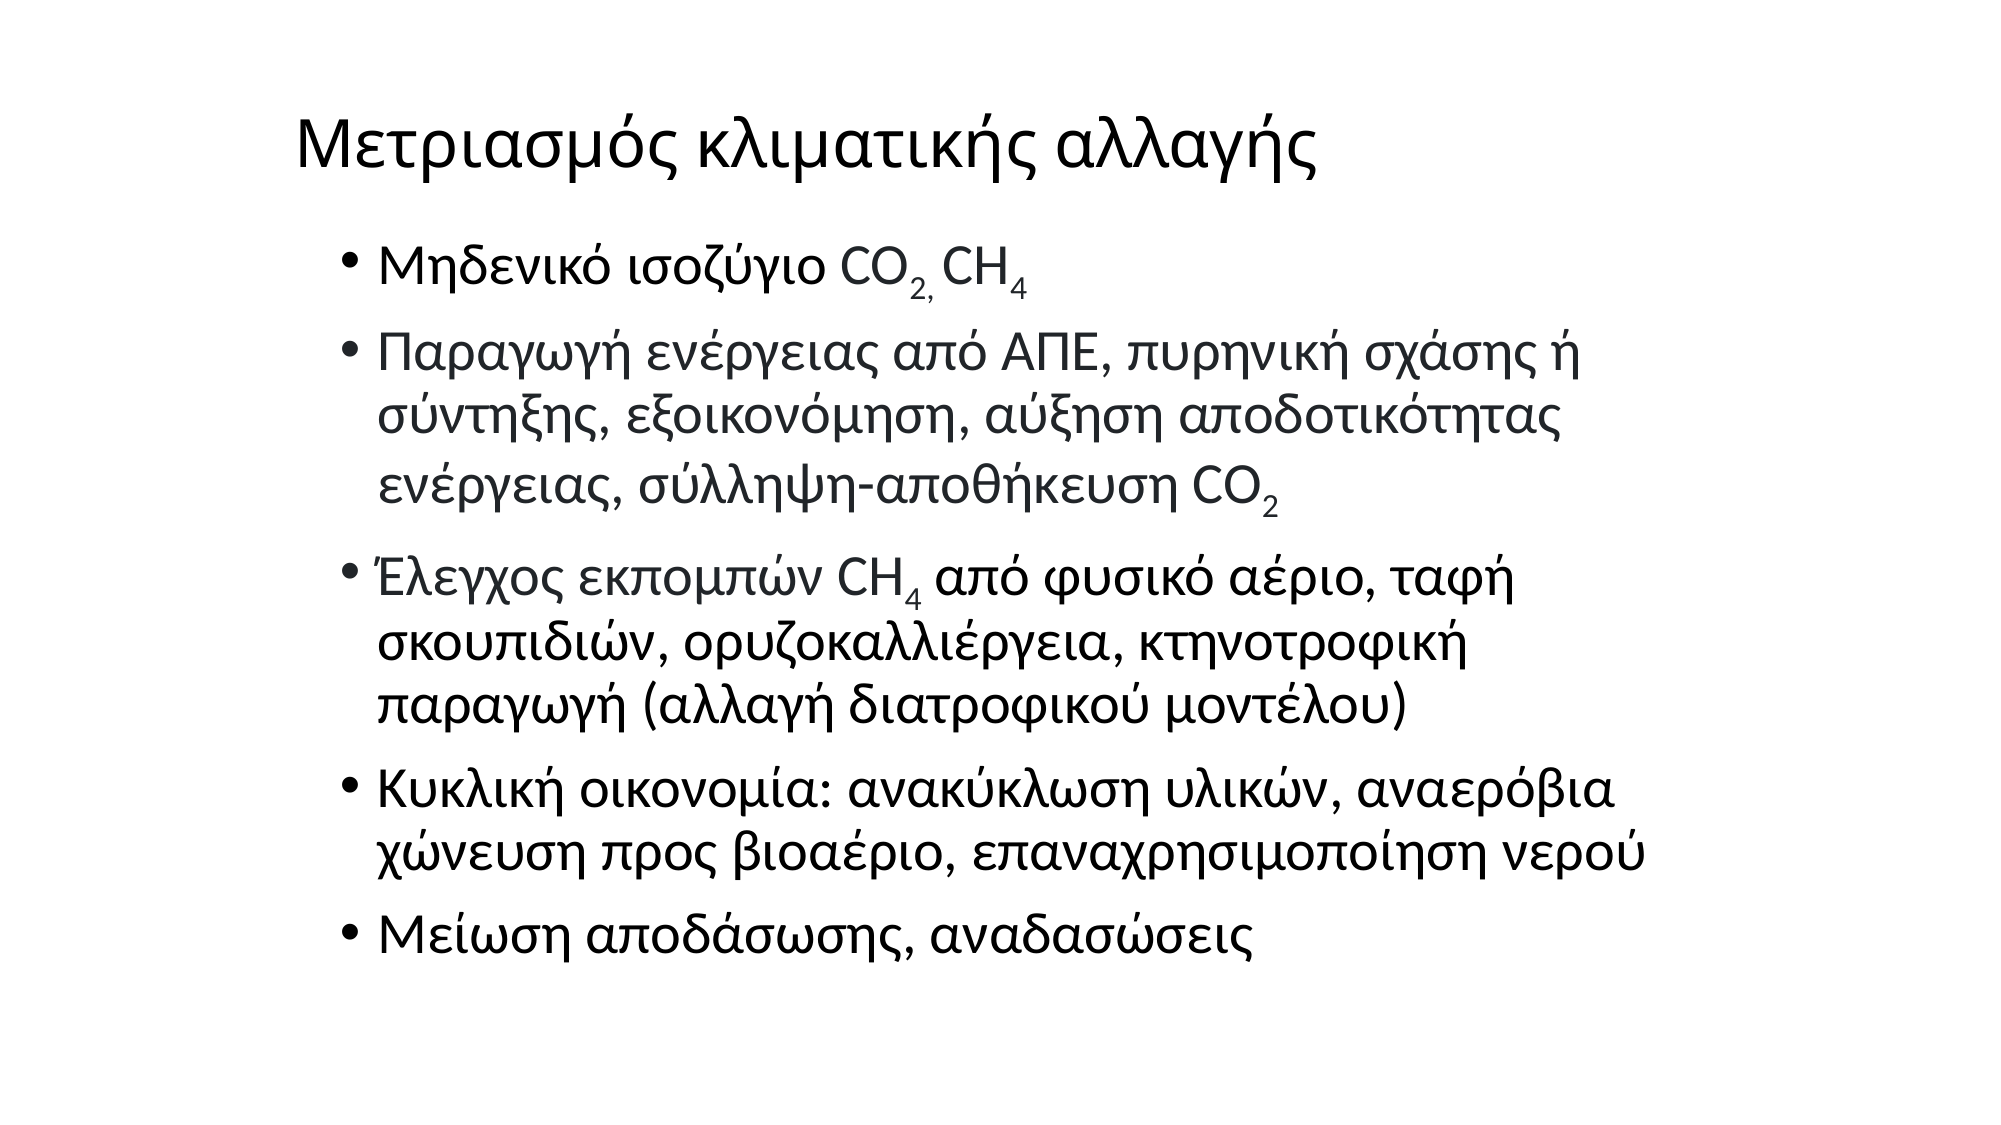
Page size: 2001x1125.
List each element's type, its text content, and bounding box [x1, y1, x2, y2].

title Μετριασμός κλιματικής αλλαγής [279, 72, 1630, 220]
list Μηδενικό ισοζύγιο CO2, CΗ4 Παραγωγή ενέργειας από ΑΠΕ, πυρηνική σχάσης ή σύντηξης, εξοικονόμηση, αύξηση αποδοτικότητας ενέργειας, σύλληψη-αποθήκευση CO2 Έλεγχος εκπομπών CΗ4 από φυσικό αέριο, ταφή σκουπιδιών, ορυζοκαλλιέργεια, κτηνοτροφική παραγωγή (αλλαγή διατροφικού μοντέλου) Κυκλική οικονομία: ανακύκλωση υλικών, αναερόβια χώνευση προς βιοαέριο, επαναχρησιμοποίηση νερού Μείωση αποδάσωσης, αναδασώσεις [324, 220, 1675, 1005]
